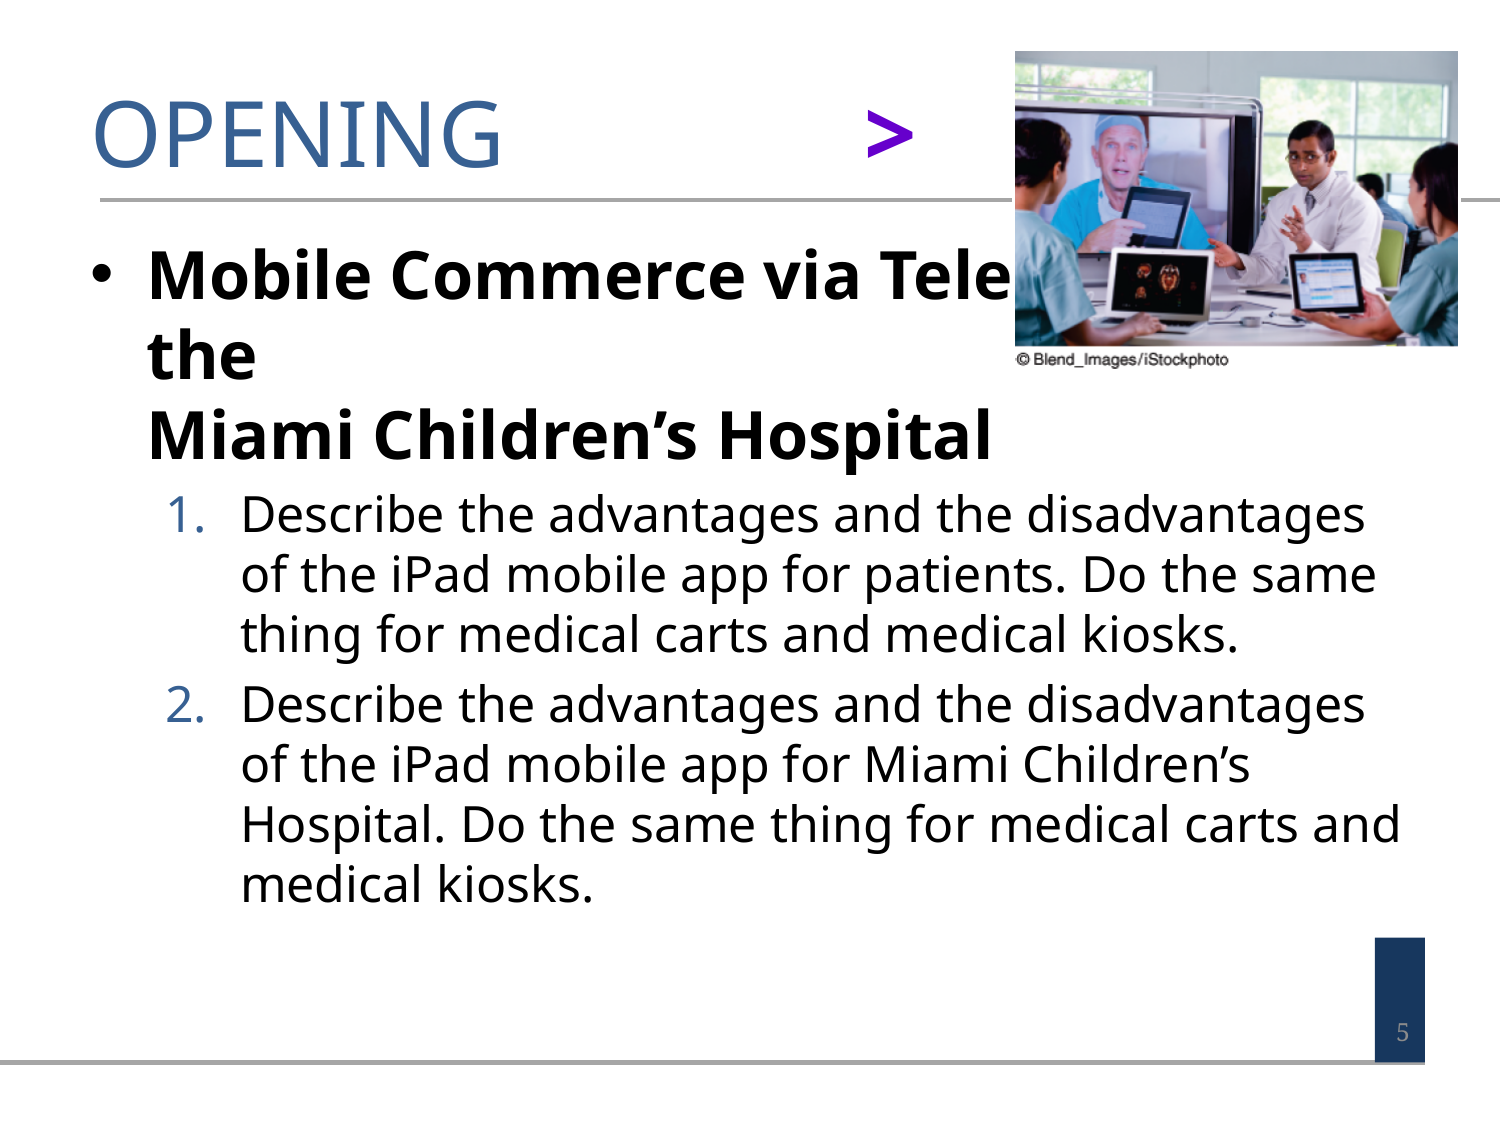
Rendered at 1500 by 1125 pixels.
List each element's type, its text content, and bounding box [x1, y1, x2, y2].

picture [1012, 49, 1462, 372]
slide_number 5 [1074, 1003, 1425, 1064]
list Mobile Commerce via Telemedicine at the Miami Children’s Hospital Describe the advantages and the disadvantages of the iPad mobile app for patients. Do the same thing for medical carts and medical kiosks. Describe the advantages and the disadvantages of the iPad mobile app for Miami Children’s Hospital. Do the same thing for medical carts and medical kiosks. [75, 224, 1425, 1025]
